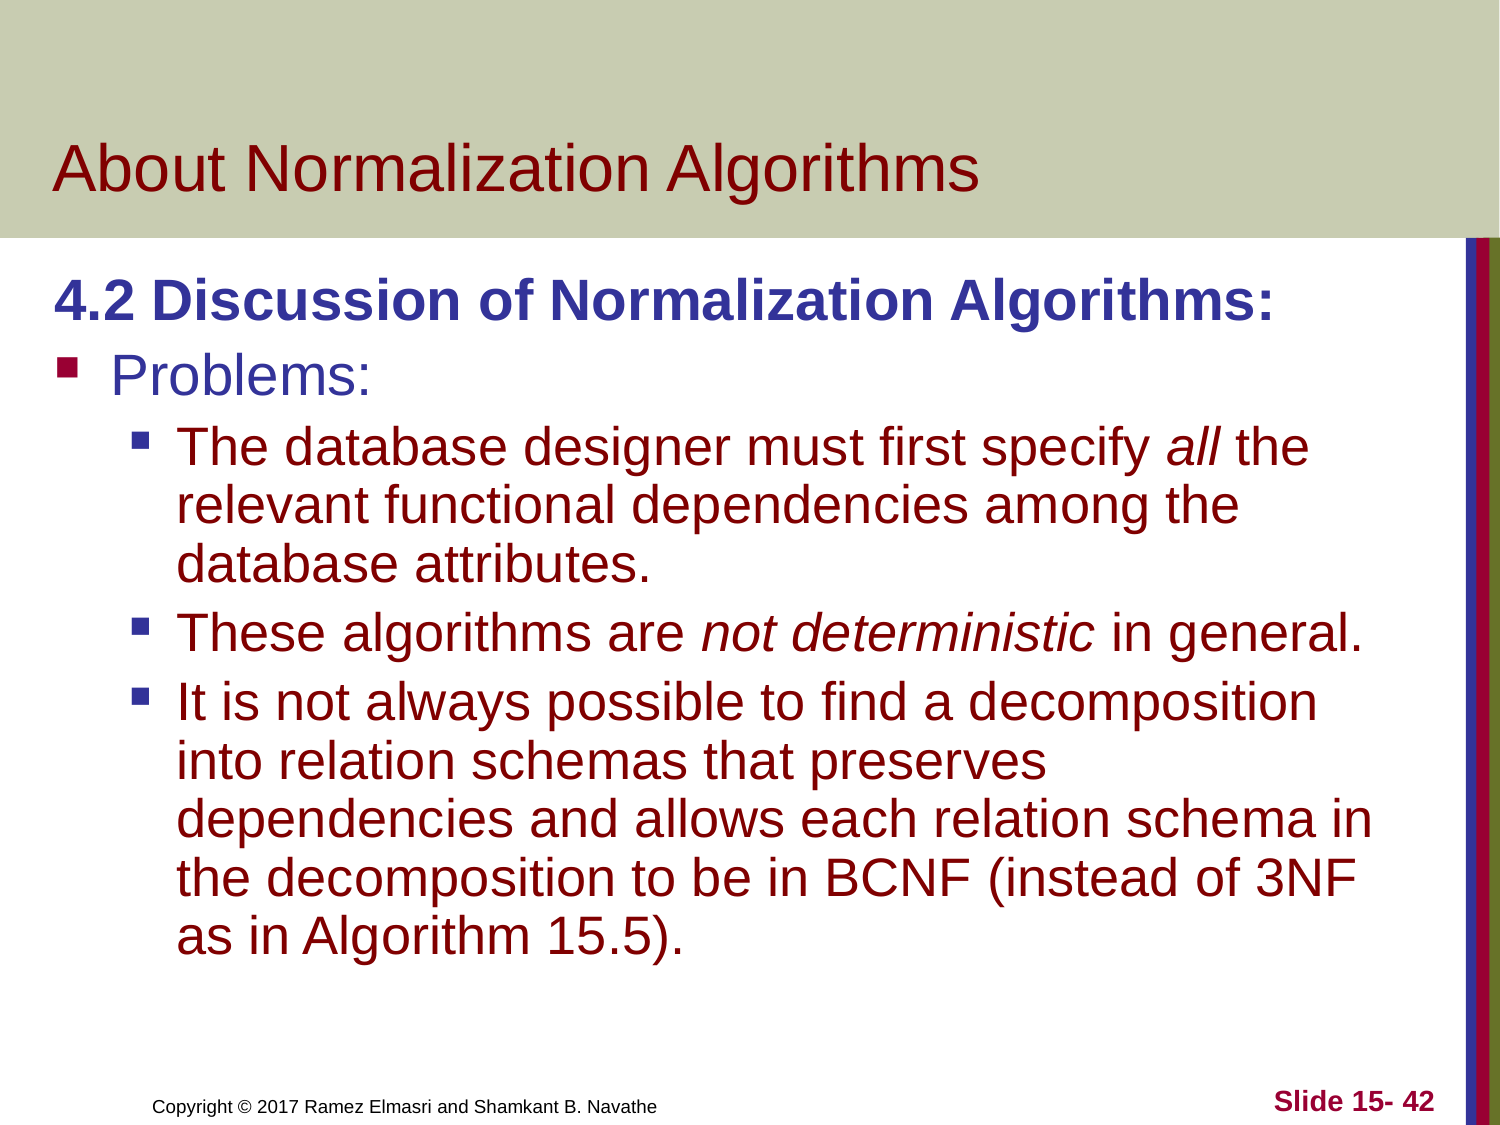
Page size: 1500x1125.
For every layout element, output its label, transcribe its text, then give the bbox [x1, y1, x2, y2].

list 4.2 Discussion of Normalization Algorithms: Problems: The database designer must first specify all the relevant functional dependencies among the database attributes. These algorithms are not deterministic in general. It is not always possible to find a decomposition into relation schemas that preserves dependencies and allows each relation schema in the decomposition to be in BCNF (instead of 3NF as in Algorithm 15.5). [39, 262, 1400, 1013]
title About Normalization Algorithms [37, 49, 1317, 213]
slide_number Slide 15- 42 [1137, 1050, 1450, 1125]
